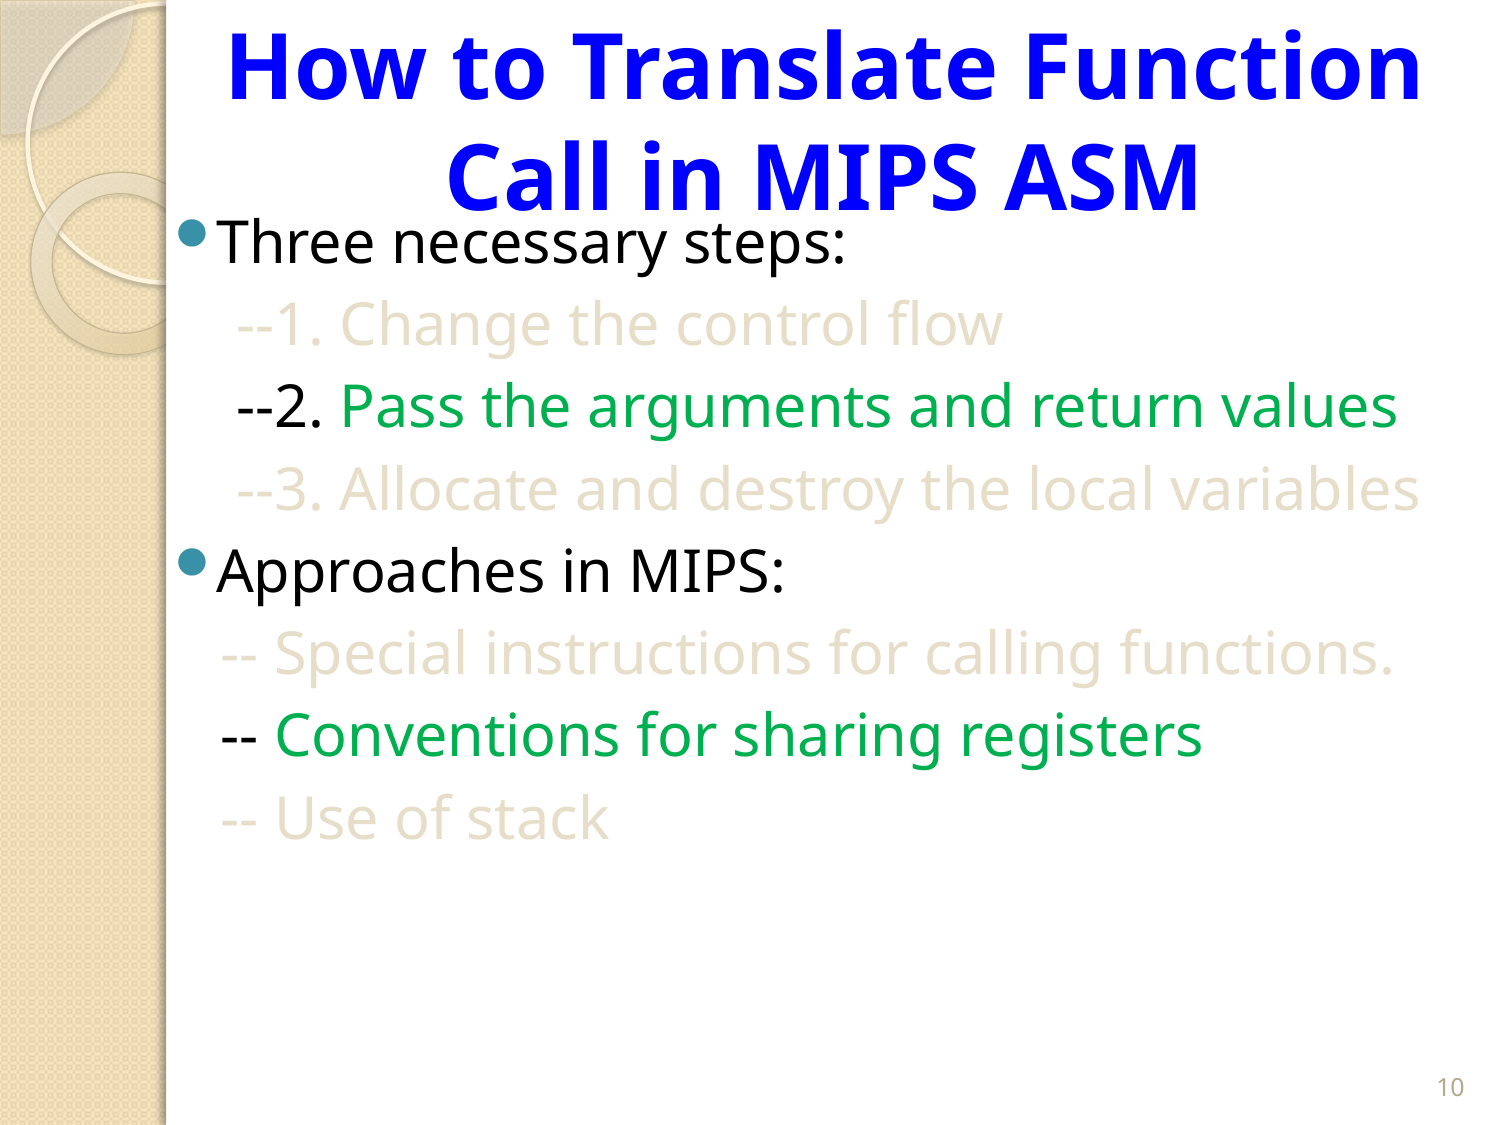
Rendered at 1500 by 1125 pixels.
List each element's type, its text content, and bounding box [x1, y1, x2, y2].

title How to Translate Function Call in MIPS ASM [169, 42, 1481, 194]
list Three necessary steps: --1. Change the control flow --2. Pass the arguments and return values --3. Allocate and destroy the local variables Approaches in MIPS: -- Special instructions for calling functions. -- Conventions for sharing registers -- Use of stack [147, 196, 1447, 1047]
slide_number 10 [1413, 1034, 1488, 1113]
